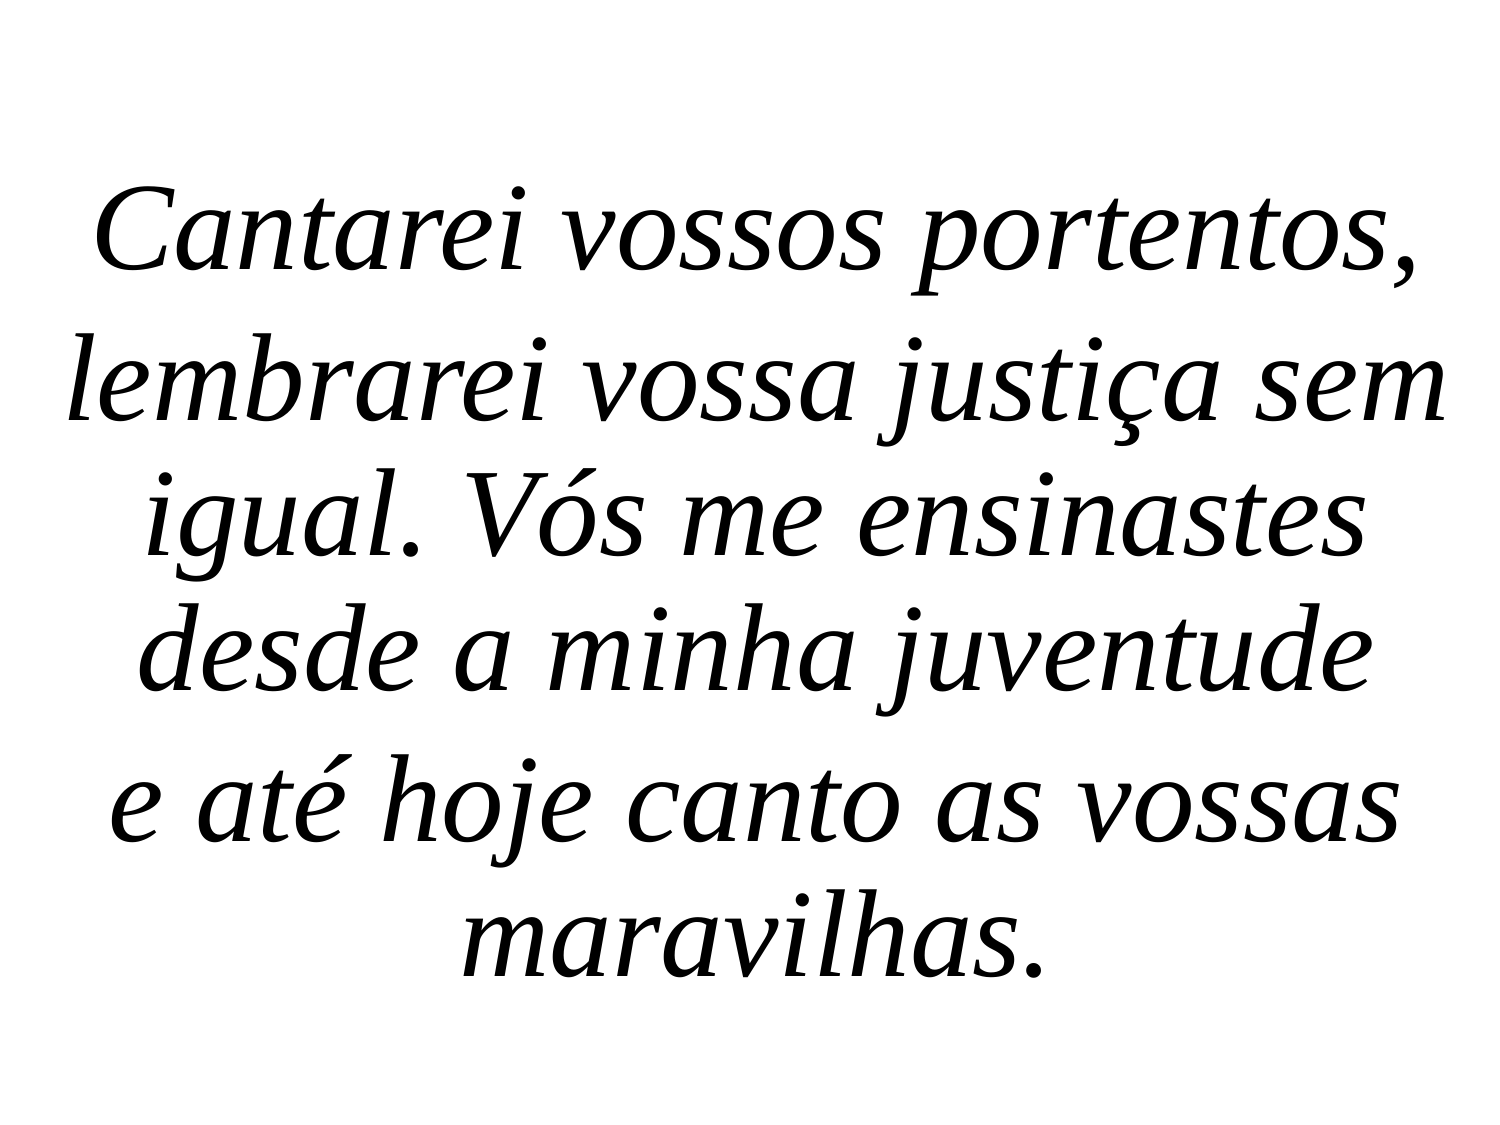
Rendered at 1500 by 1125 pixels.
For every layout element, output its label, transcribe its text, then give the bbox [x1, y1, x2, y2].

list Cantarei vossos portentos, lembrarei vossa justiça sem igual. Vós me ensinastes desde a minha juventude e até hoje canto as vossas maravilhas. [38, 59, 1475, 1106]
